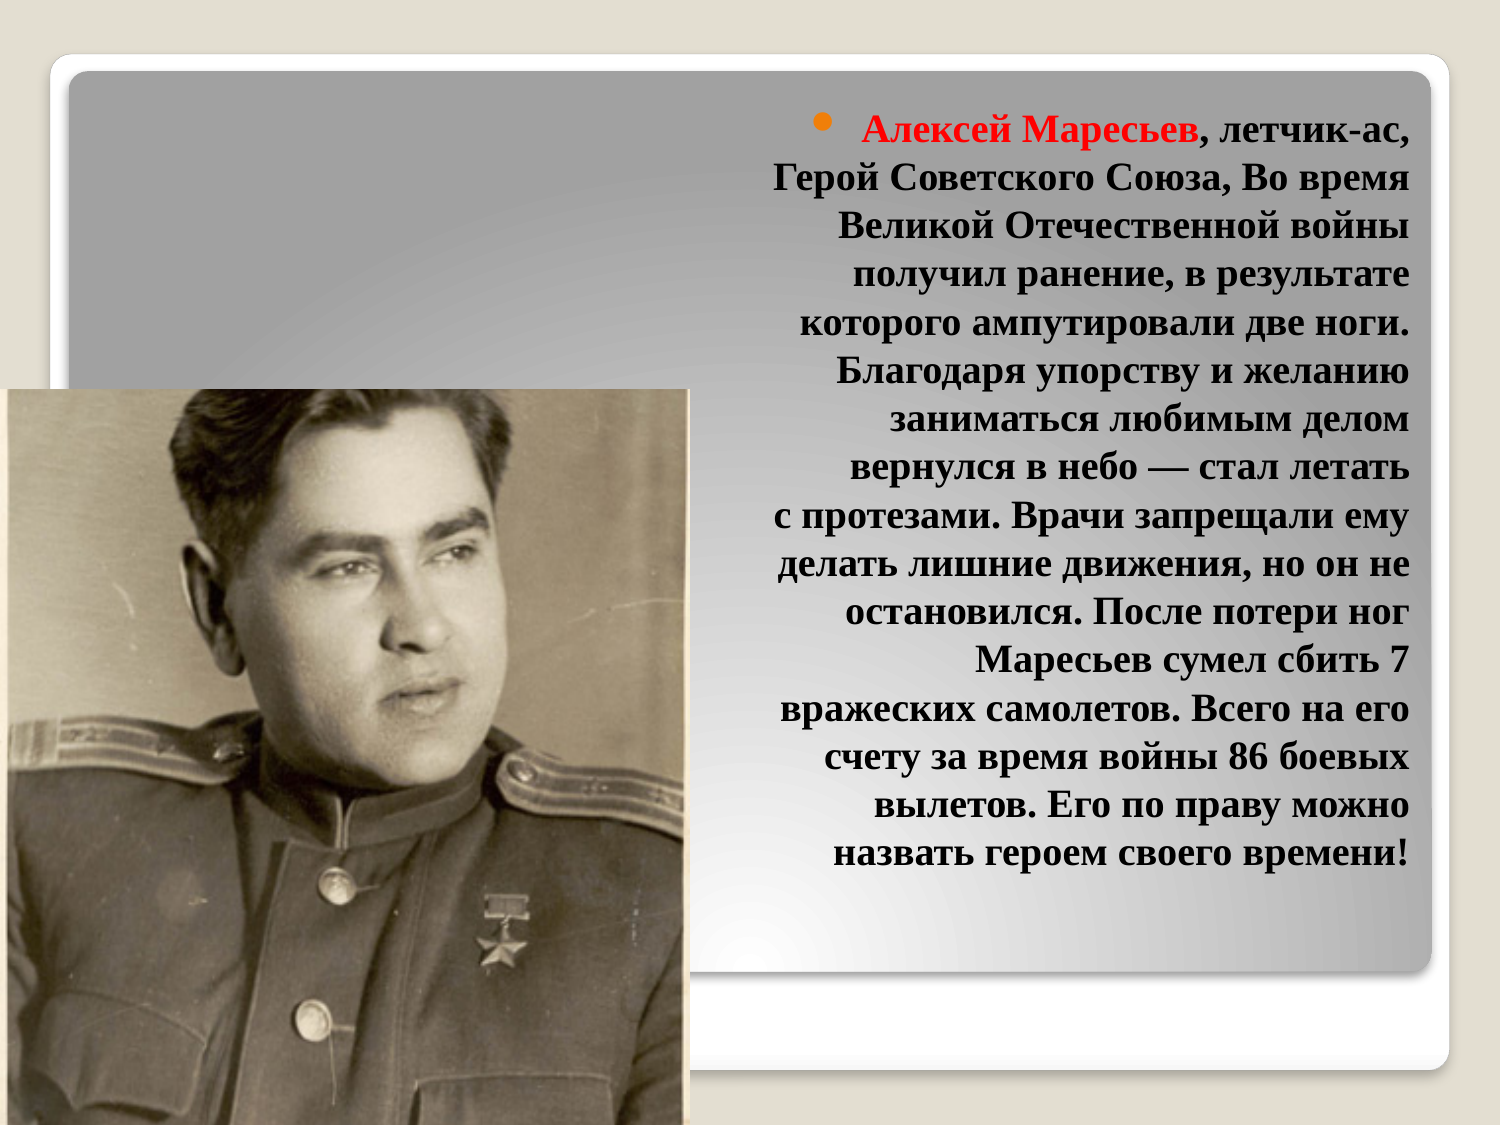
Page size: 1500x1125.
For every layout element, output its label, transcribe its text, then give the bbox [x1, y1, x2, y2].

picture [0, 389, 691, 1125]
list Алексей Маресьев, летчик-ас, Герой Советского Союза, Во время Великой Отечественной войны получил ранение, в результате которого ампутировали две ноги. Благодаря упорству и желанию заниматься любимым делом вернулся в небо — стал летать с протезами. Врачи запрещали ему делать лишние движения, но он не остановился. После потери ног Маресьев сумел сбить 7 вражеских самолетов. Всего на его счету за время войны 86 боевых вылетов. Его по праву можно назвать героем своего времени! [702, 86, 1425, 976]
